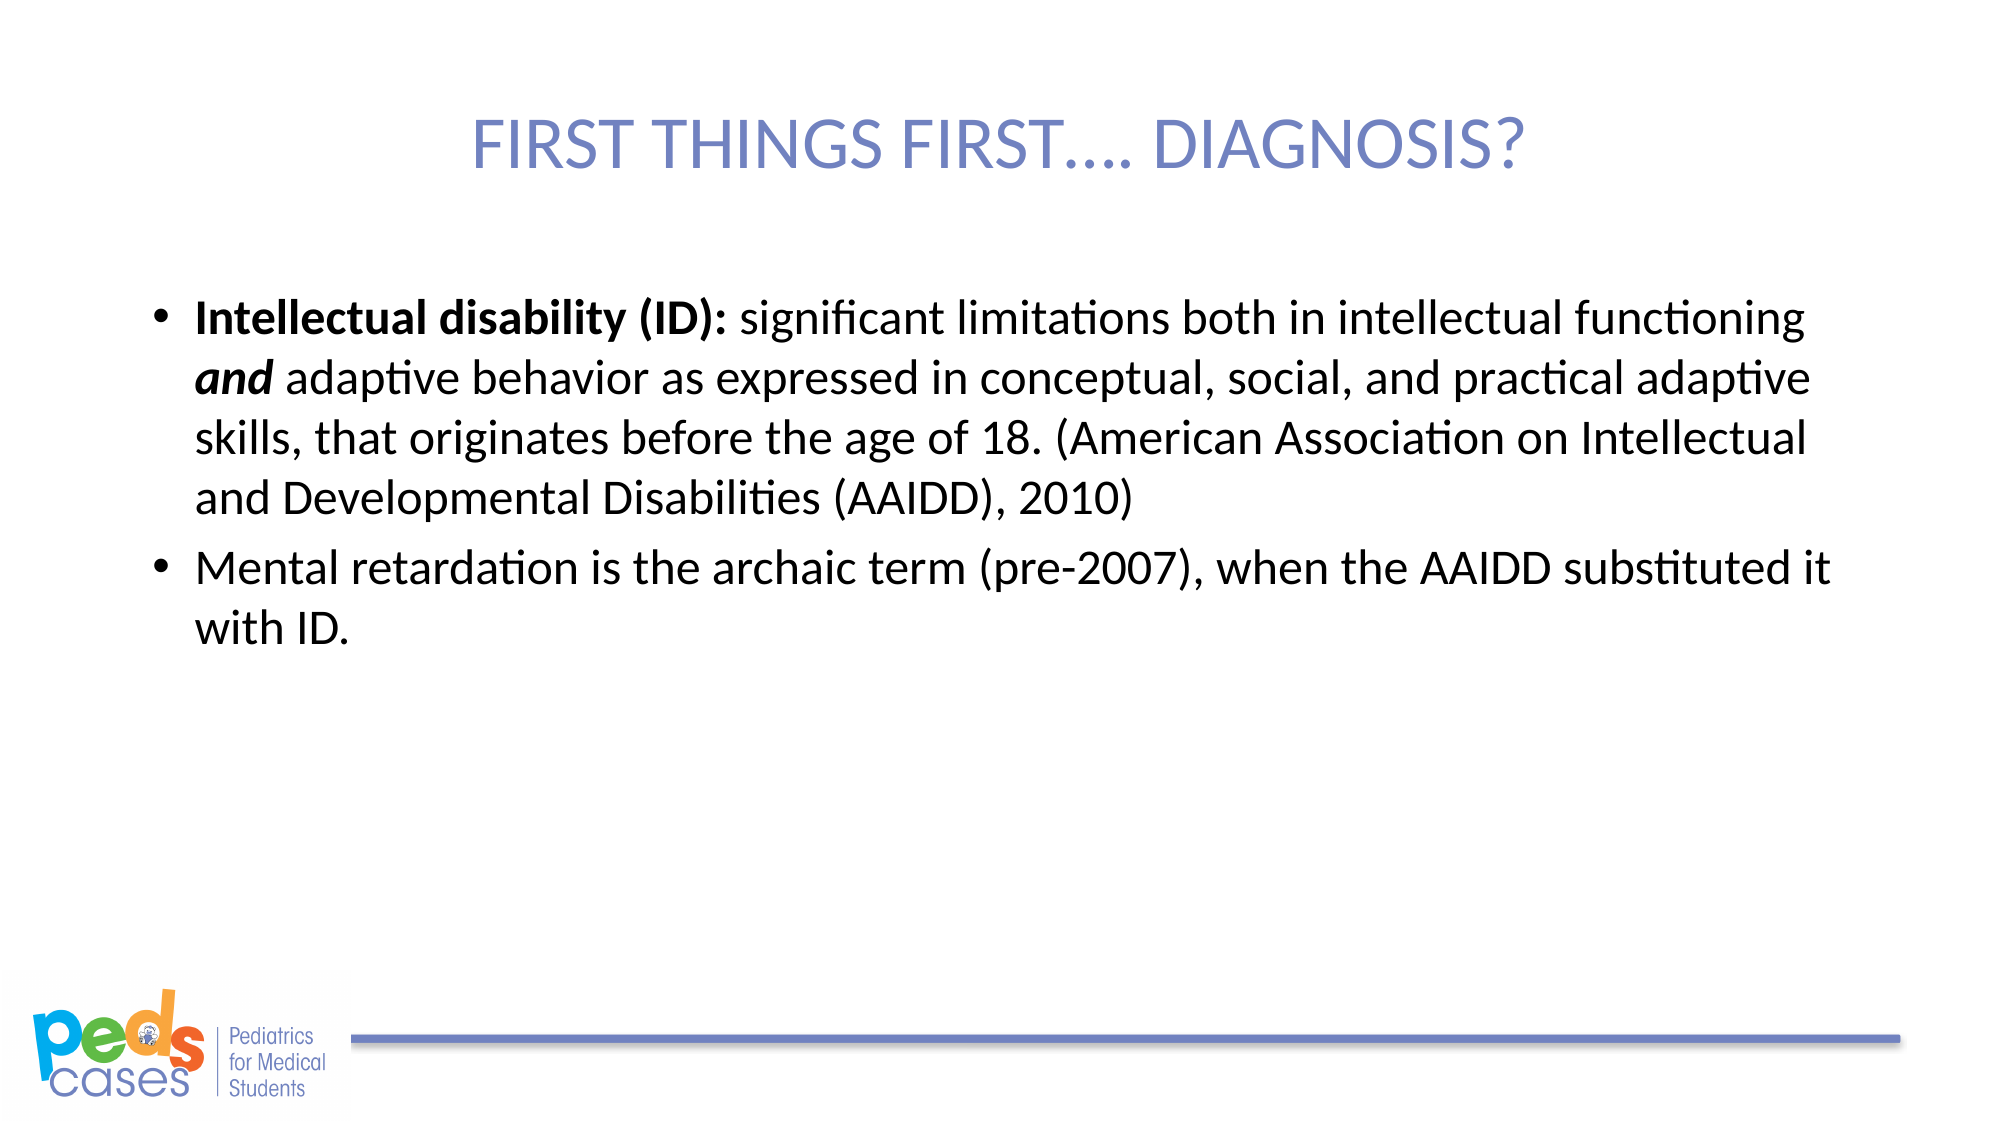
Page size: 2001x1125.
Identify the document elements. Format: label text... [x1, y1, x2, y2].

list Intellectual disability (ID): significant limitations both in intellectual functioning and adaptive behavior as expressed in conceptual, social, and practical adaptive skills, that originates before the age of 18. (American Association on Intellectual and Developmental Disabilities (AAIDD), 2010) Mental retardation is the archaic term (pre-2007), when the AAIDD substituted it with ID. [137, 277, 1863, 992]
picture [2, 970, 351, 1121]
title FIRST THINGS FIRST…. DIAGNOSIS? [99, 45, 1900, 233]
